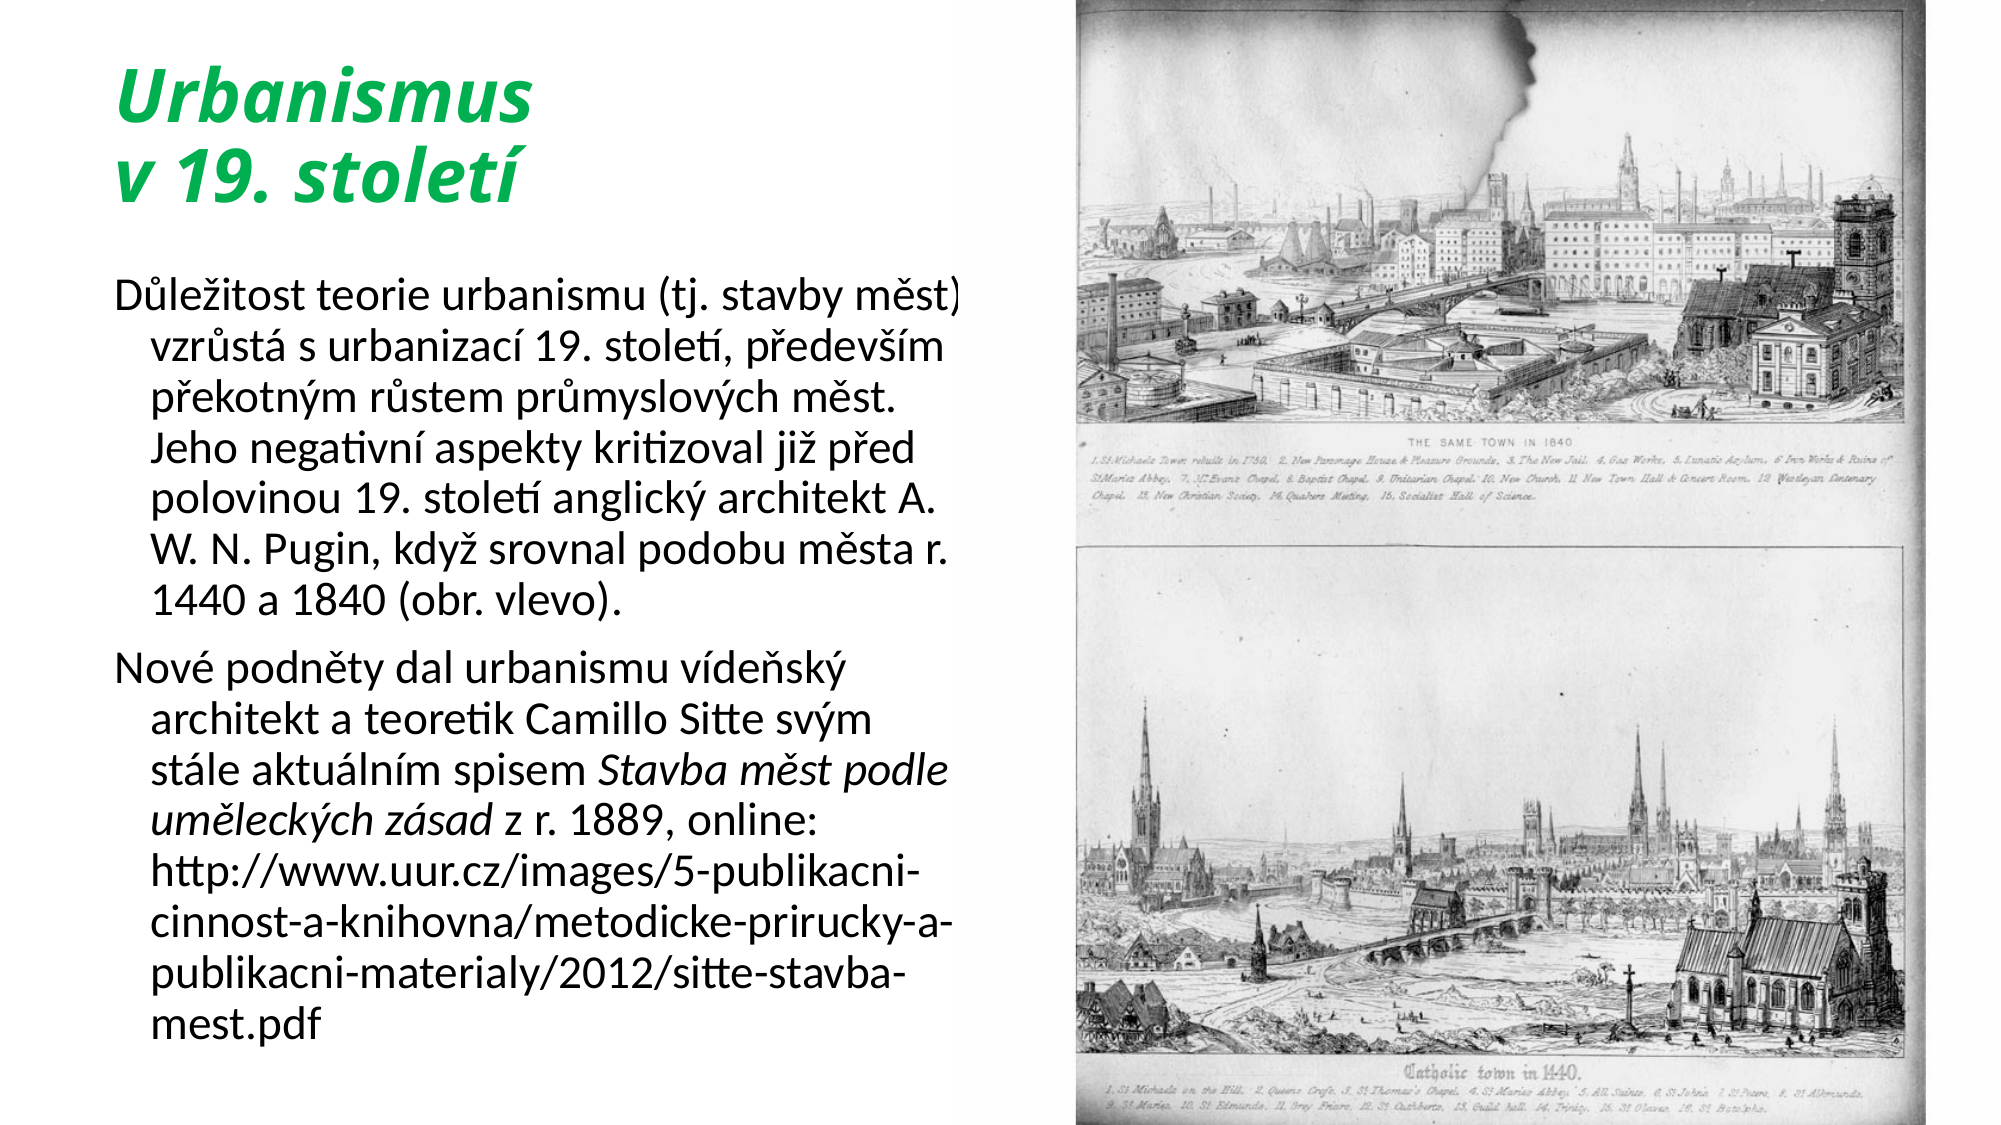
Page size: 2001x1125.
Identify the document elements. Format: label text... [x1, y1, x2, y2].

list Důležitost teorie urbanismu (tj. stavby měst) vzrůstá s urbanizací 19. století, především překotným růstem průmyslových měst. Jeho negativní aspekty kritizoval již před polovinou 19. století anglický architekt A. W. N. Pugin, když srovnal podobu města r. 1440 a 1840 (obr. vlevo). Nové podněty dal urbanismu vídeňský architekt a teoretik Camillo Sitte svým stále aktuálním spisem Stavba měst podle uměleckých zásad z r. 1889, online: http://www.uur.cz/images/5-publikacni-cinnost-a-knihovna/metodicke-prirucky-a-publikacni-materialy/2012/sitte-stavba-mest.pdf [99, 262, 958, 1073]
title Urbanismus v 19. století [99, 45, 556, 233]
picture [958, 0, 2000, 1125]
